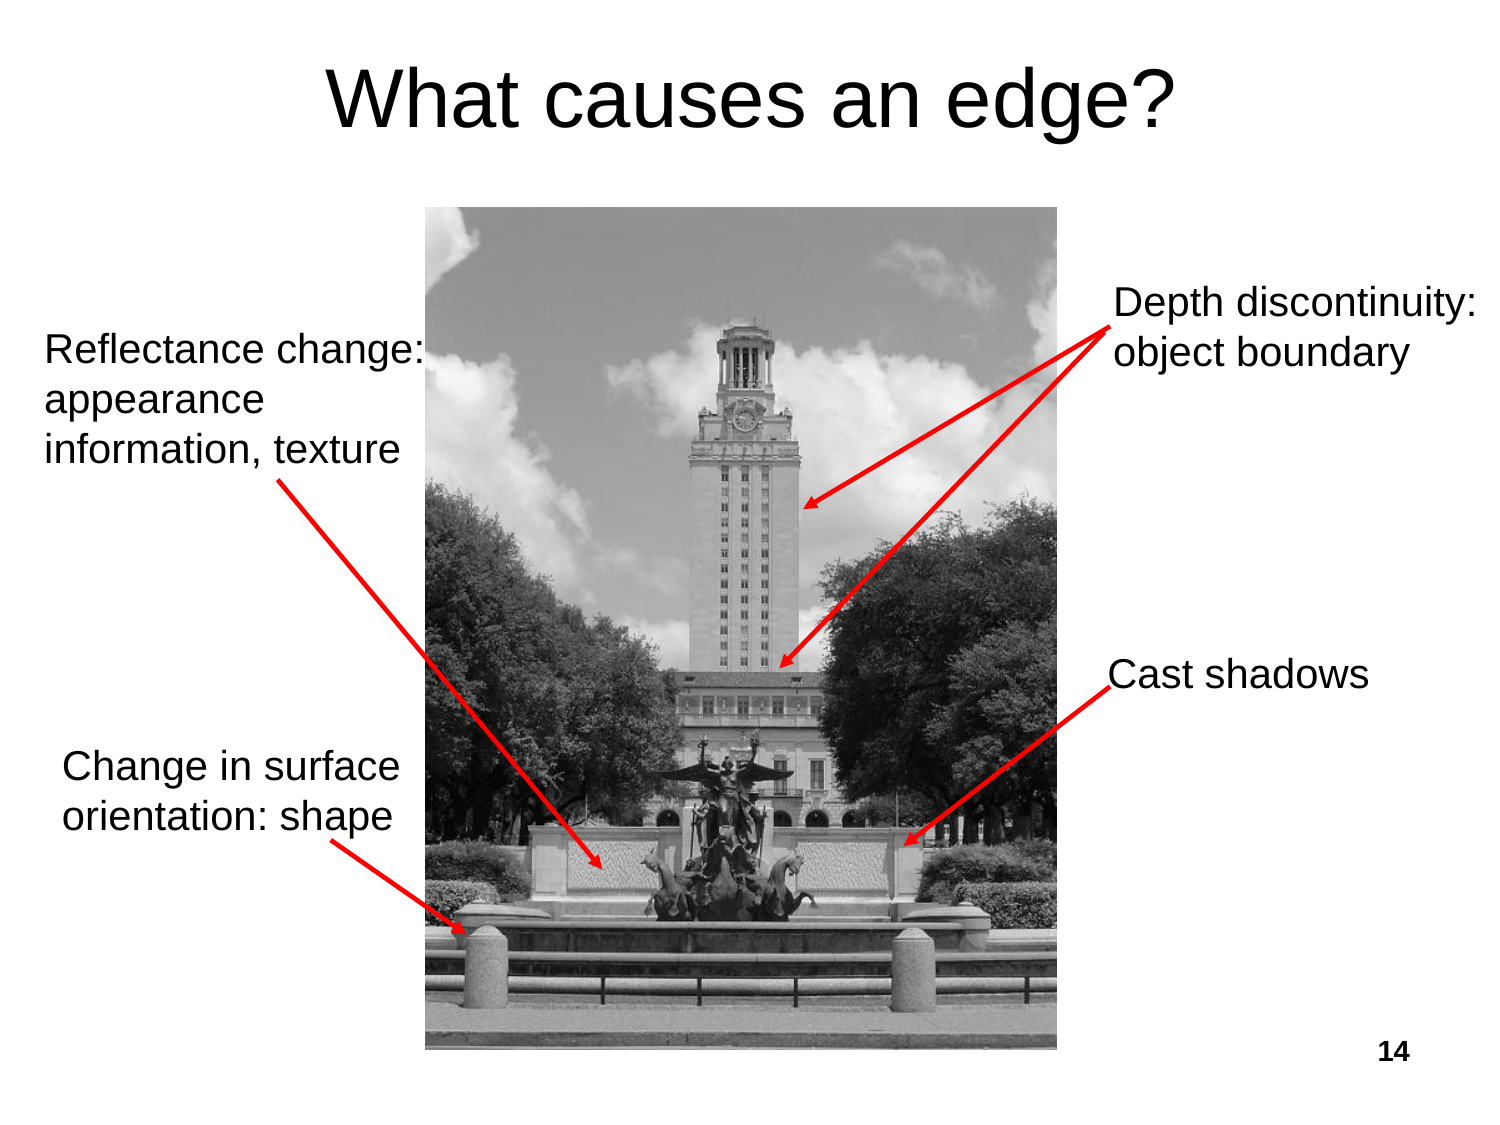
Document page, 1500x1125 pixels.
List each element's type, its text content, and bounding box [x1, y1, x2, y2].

text_box Depth discontinuity: object boundary [1098, 267, 1500, 382]
text_box Reflectance change: appearance information, texture [29, 314, 419, 480]
text_box Cast shadows [1092, 639, 1500, 705]
title What causes an edge? [76, 0, 1428, 188]
picture [424, 207, 1057, 1050]
text_box Change in surface orientation: shape [47, 730, 419, 846]
slide_number 14 [1074, 1024, 1426, 1103]
